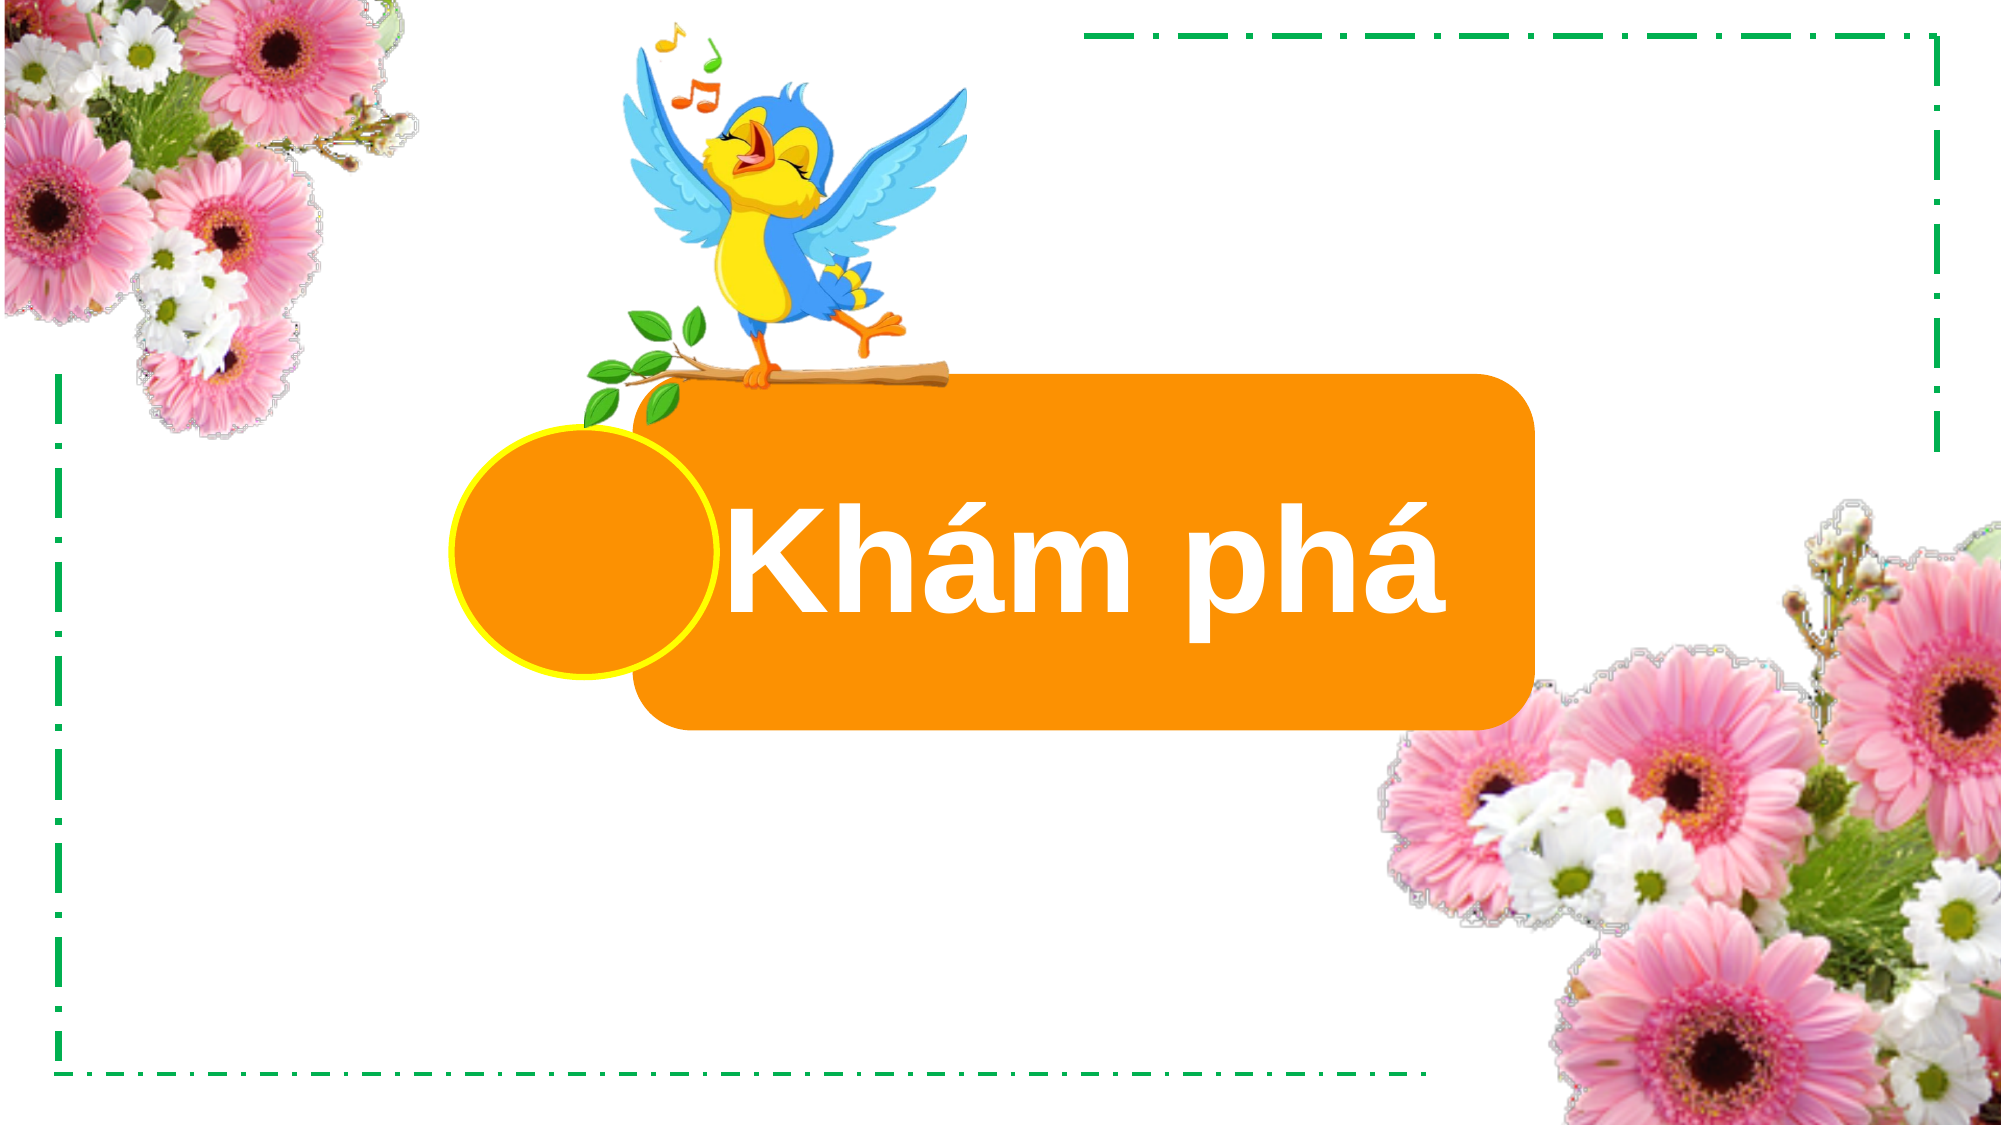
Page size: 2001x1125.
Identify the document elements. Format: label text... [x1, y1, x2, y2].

picture [4, 0, 457, 452]
picture [584, 0, 967, 428]
text_box Khám phá [631, 372, 1536, 732]
picture [1359, 443, 2001, 1125]
text_box [450, 426, 718, 679]
